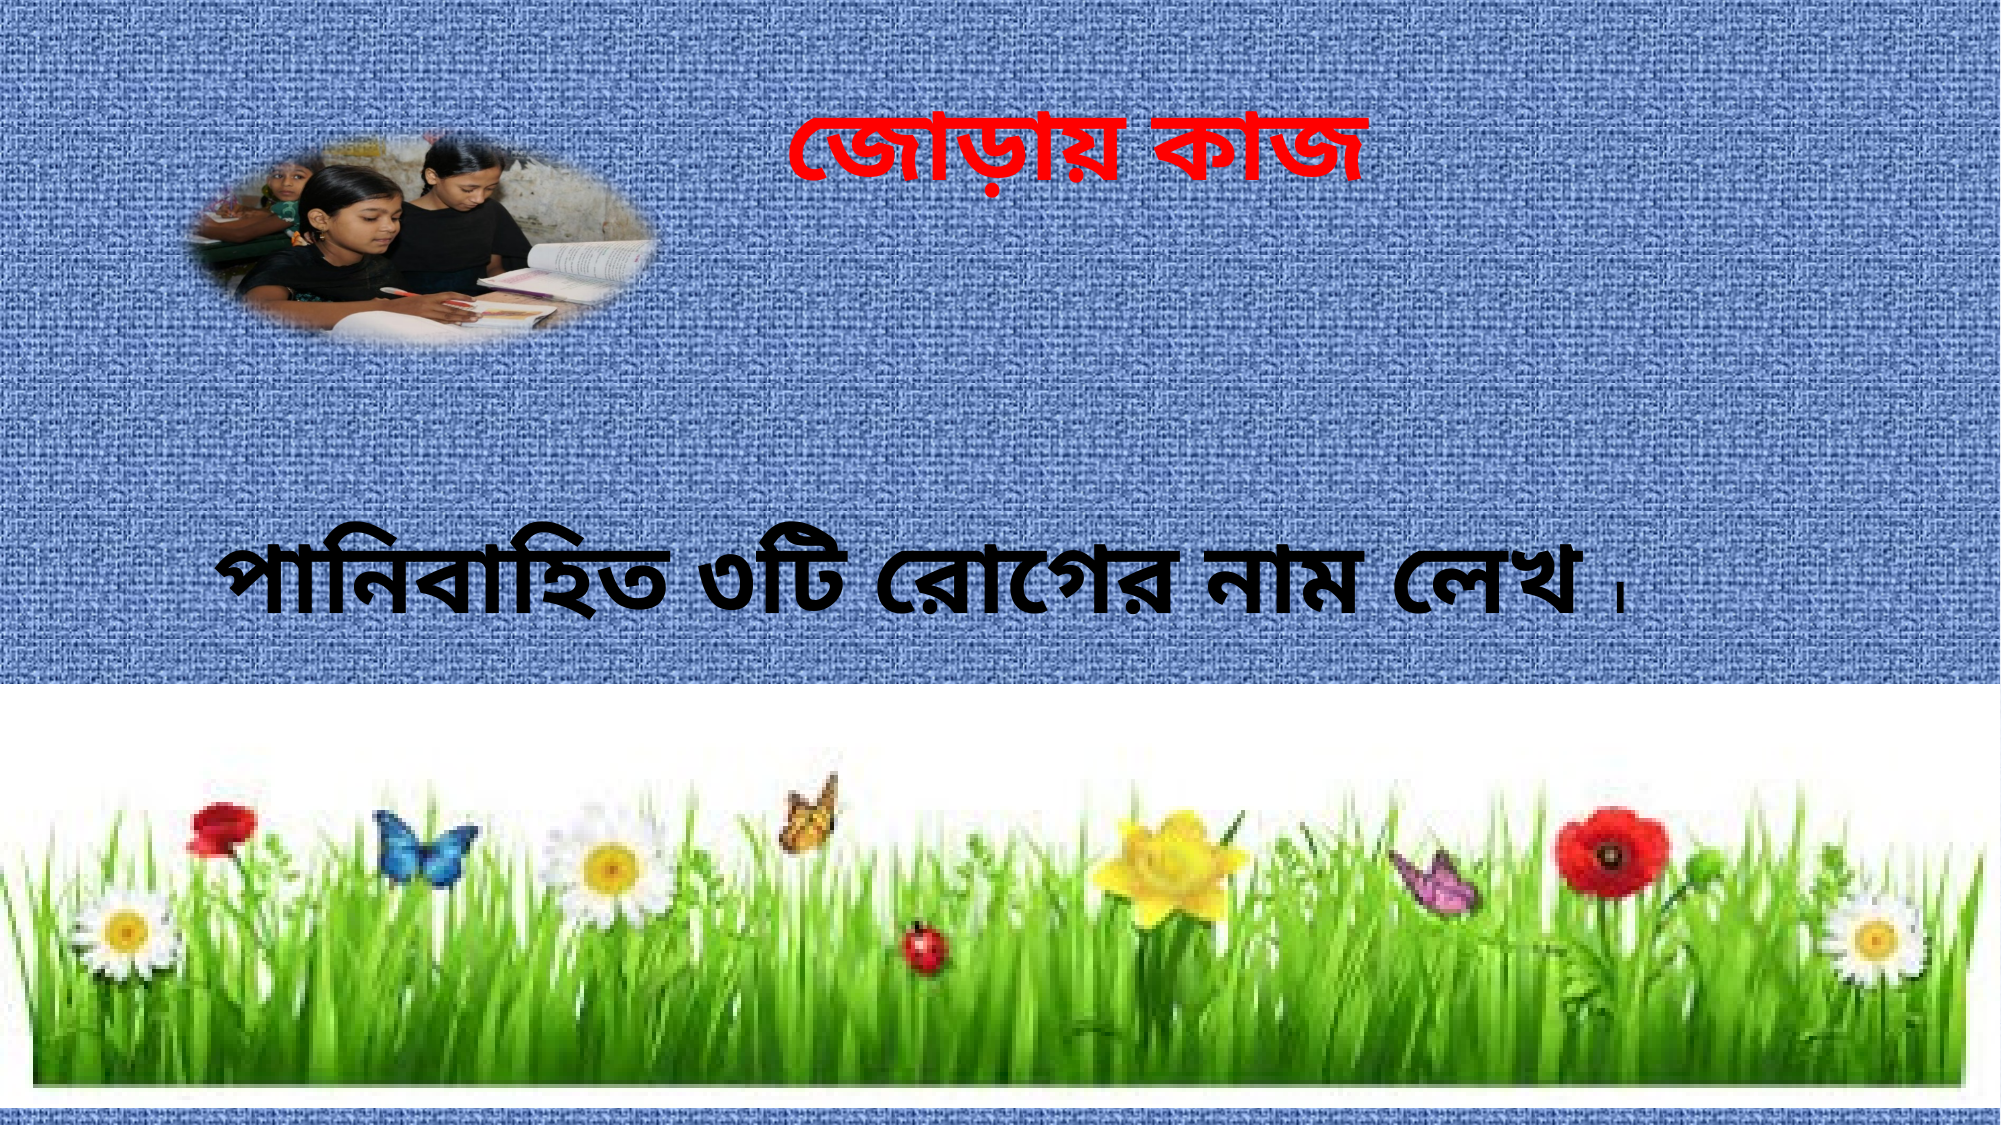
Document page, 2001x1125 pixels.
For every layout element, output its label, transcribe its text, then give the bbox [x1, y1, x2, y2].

picture [0, 0, 2001, 1125]
text_box জোড়ায় কাজ [770, 72, 1505, 208]
text_box পানিবাহিত ৩টি রোগের নাম লেখ । [199, 506, 1955, 642]
